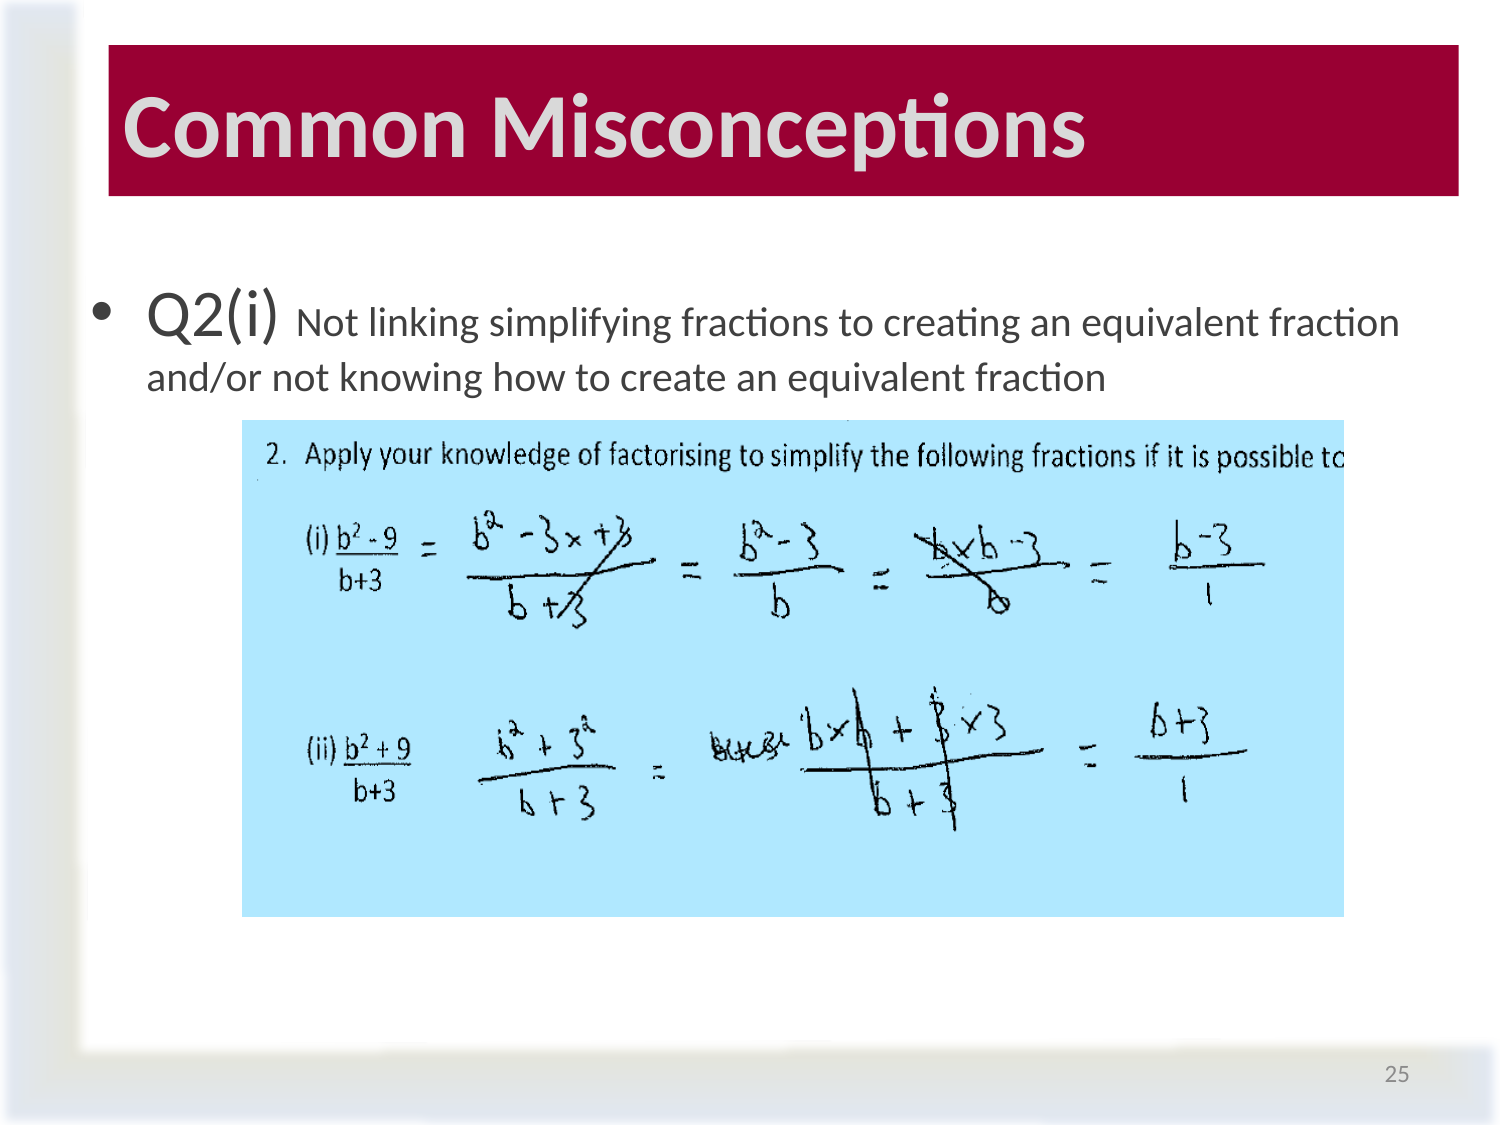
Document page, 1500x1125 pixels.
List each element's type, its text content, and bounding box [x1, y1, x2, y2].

title Common Misconceptions [108, 45, 1459, 197]
picture [241, 420, 1344, 918]
list Q2(i) Not linking simplifying fractions to creating an equivalent fraction and/or not knowing how to create an equivalent fraction [75, 262, 1425, 1005]
slide_number 25 [1074, 1042, 1425, 1103]
